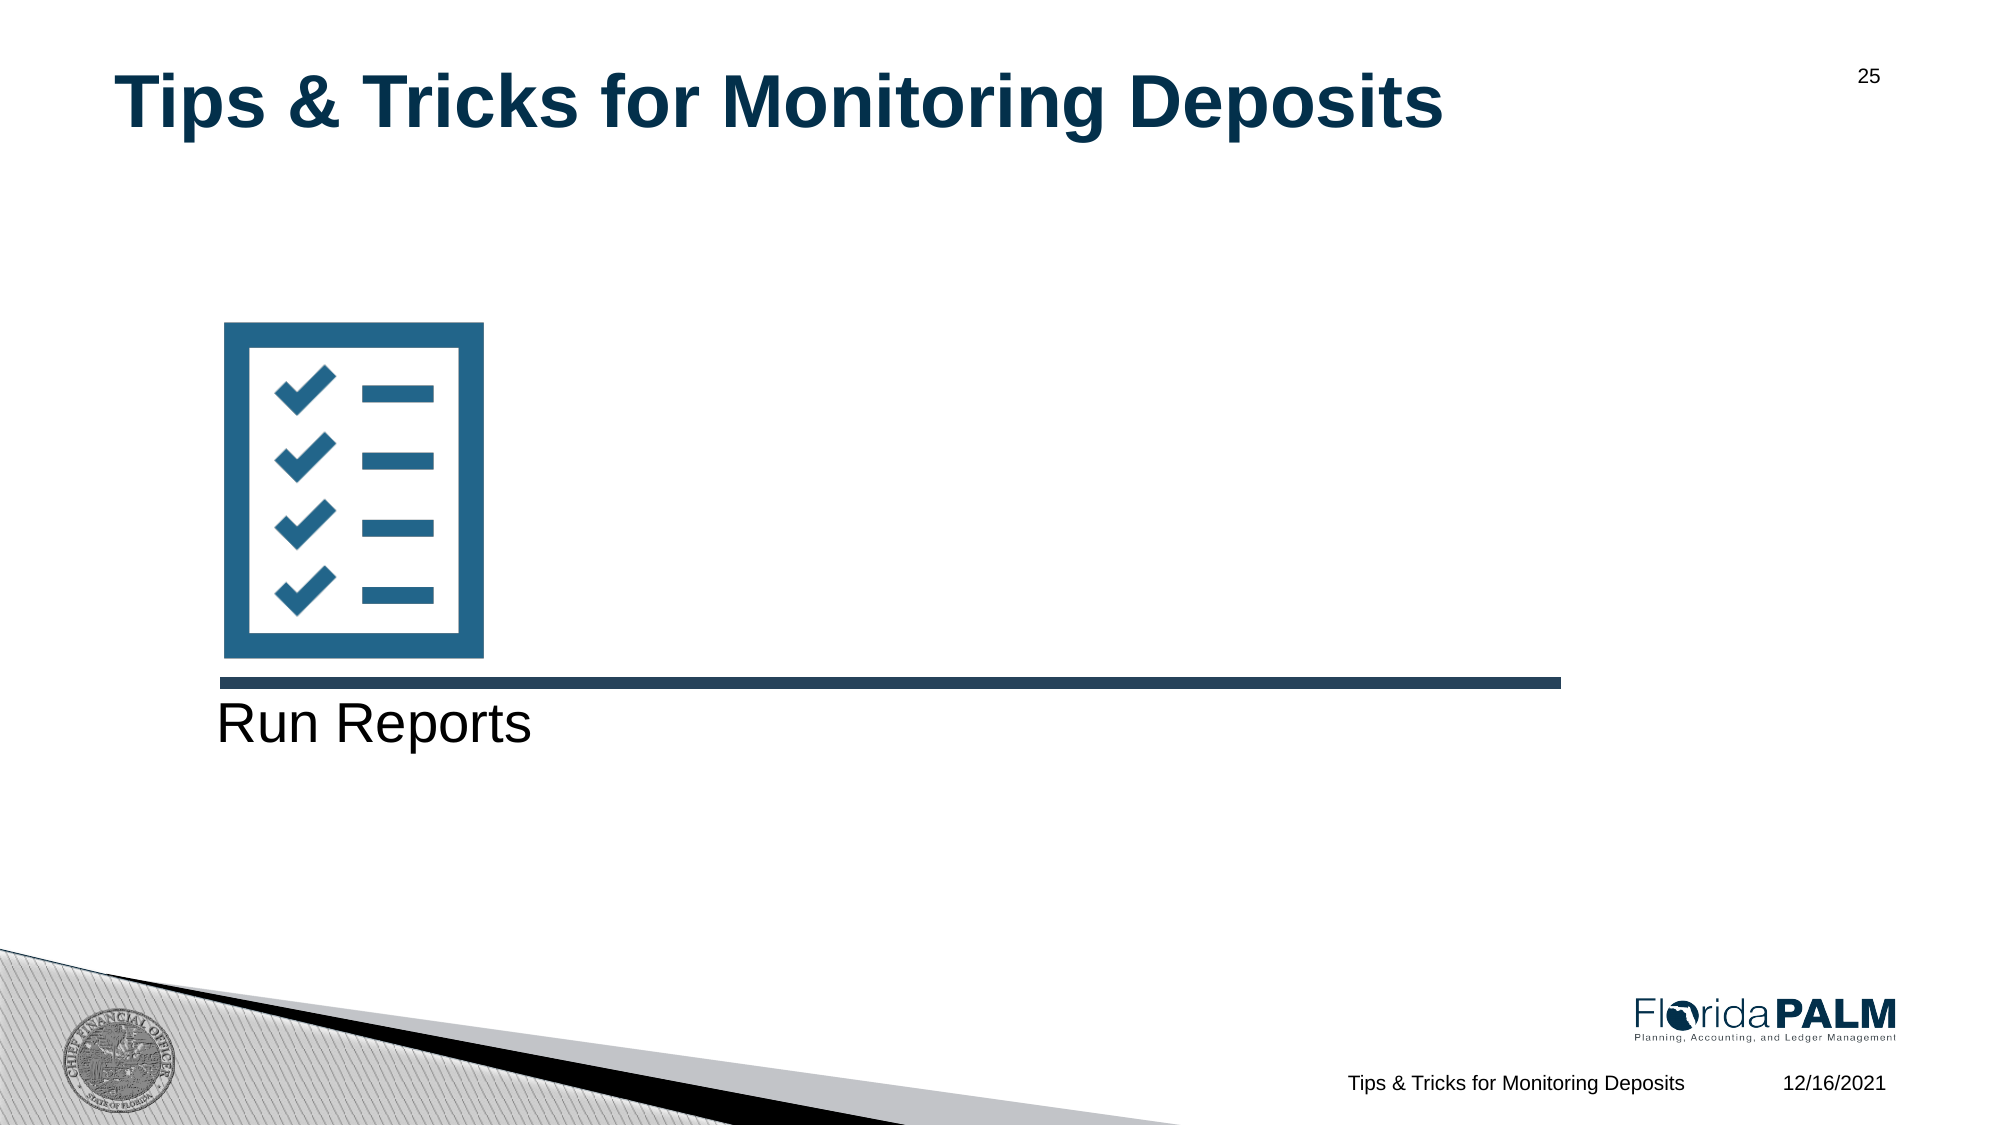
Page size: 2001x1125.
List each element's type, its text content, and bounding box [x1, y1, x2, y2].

footer Tips & Tricks for Monitoring Deposits [1074, 1052, 1700, 1113]
picture [0, 949, 734, 1125]
text_box Run Reports [183, 694, 1445, 767]
slide_number 25 [1763, 45, 1896, 105]
picture [1635, 993, 1896, 1044]
text_box Tips & Tricks for Monitoring Deposits [99, 45, 1763, 233]
text_box Run Reports [560, 678, 1445, 682]
picture [152, 289, 555, 692]
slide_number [1725, 1052, 1902, 1113]
